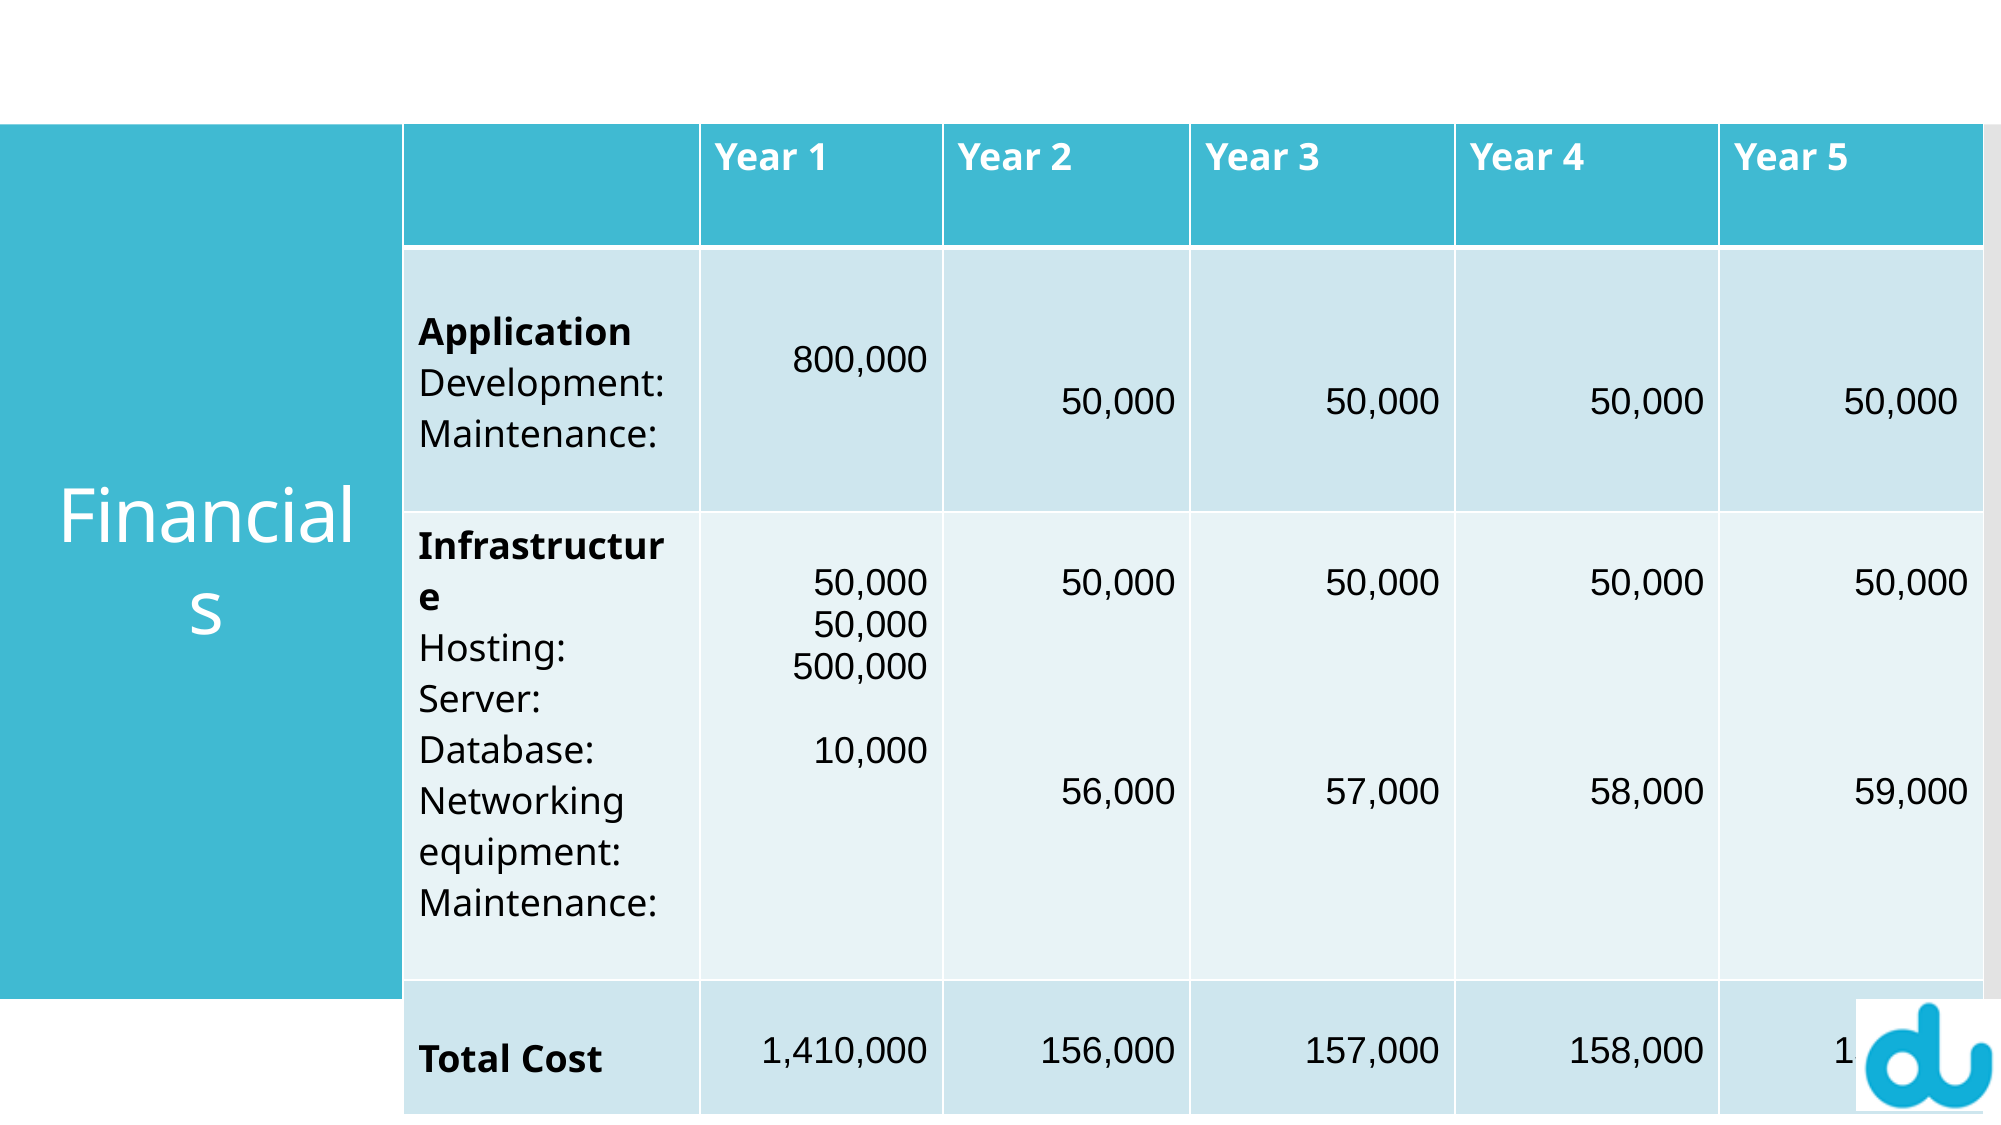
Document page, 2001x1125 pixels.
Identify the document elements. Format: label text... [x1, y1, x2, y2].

table_cell 50,000 57,000 [1191, 513, 1454, 979]
table_cell 50,000 56,000 [944, 513, 1189, 979]
table_cell Application Development: Maintenance: [404, 250, 699, 511]
table_cell 50,000 [1191, 250, 1454, 511]
table_cell Infrastructure Hosting: Server: Database: Networking equipment: Maintenance: [404, 513, 699, 979]
table_cell 158,000 [1456, 981, 1718, 1114]
text_box Financials [41, 183, 373, 939]
table_cell 156,000 [944, 981, 1189, 1114]
table_cell 50,000 50,000 500,000 10,000 [701, 513, 942, 979]
table_cell 50,000 [1456, 250, 1718, 511]
table_header Year 1 [701, 124, 942, 245]
table_header Year 4 [1456, 124, 1718, 245]
table_cell 157,000 [1191, 981, 1454, 1114]
table_cell 50,000 59,000 [1720, 513, 1983, 979]
table_cell 800,000 [701, 250, 942, 511]
table_cell 1,410,000 [701, 981, 942, 1114]
table_header Year 3 [1191, 124, 1454, 245]
table_cell 50,000 [1720, 250, 1983, 511]
picture [1856, 999, 2000, 1111]
table_cell 50,000 58,000 [1456, 513, 1718, 979]
table_header Year 2 [944, 124, 1189, 245]
table_header Year 5 [1720, 124, 1983, 245]
table_cell 159,000 [1720, 981, 1983, 1114]
table_cell 50,000 [944, 250, 1189, 511]
table_header [404, 124, 699, 245]
table_cell Total Cost [404, 981, 699, 1114]
